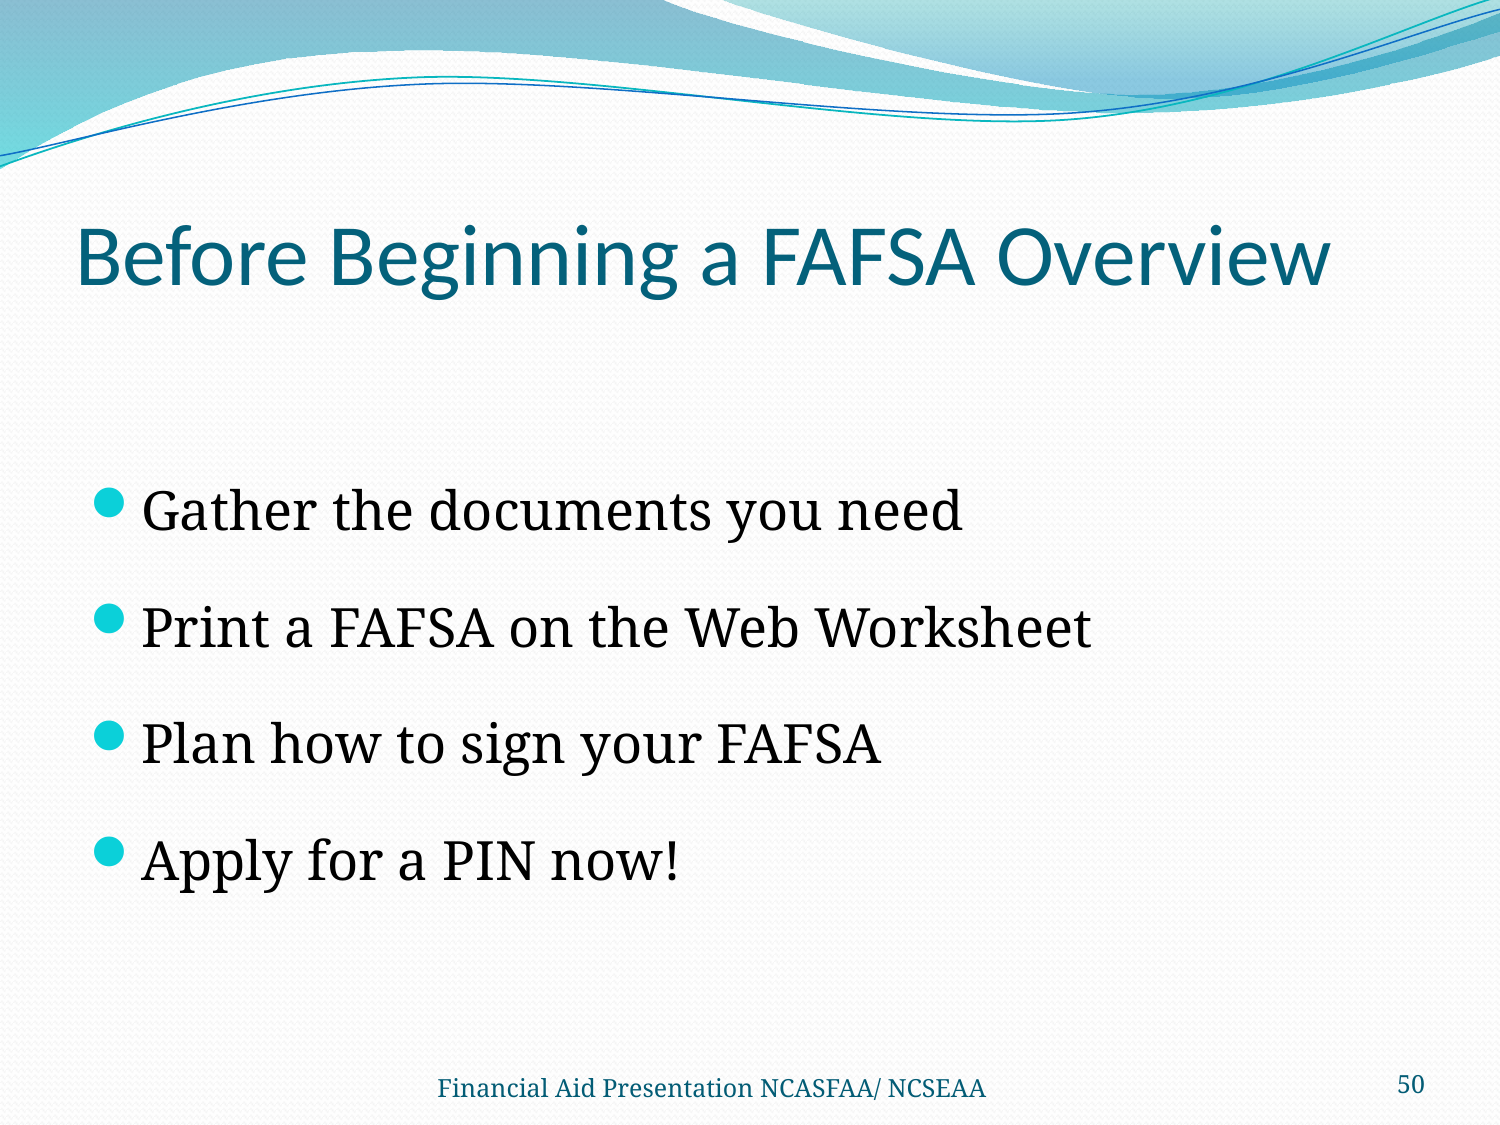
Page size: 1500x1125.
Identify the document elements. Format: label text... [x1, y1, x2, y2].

slide_number 50 [1299, 1042, 1425, 1103]
footer Financial Aid Presentation NCASFAA/ NCSEAA [437, 1042, 988, 1103]
title Before Beginning a FAFSA Overview [75, 115, 1425, 303]
list Gather the documents you need Print a FAFSA on the Web Worksheet Plan how to sign your FAFSA Apply for a PIN now! [75, 317, 1425, 1038]
